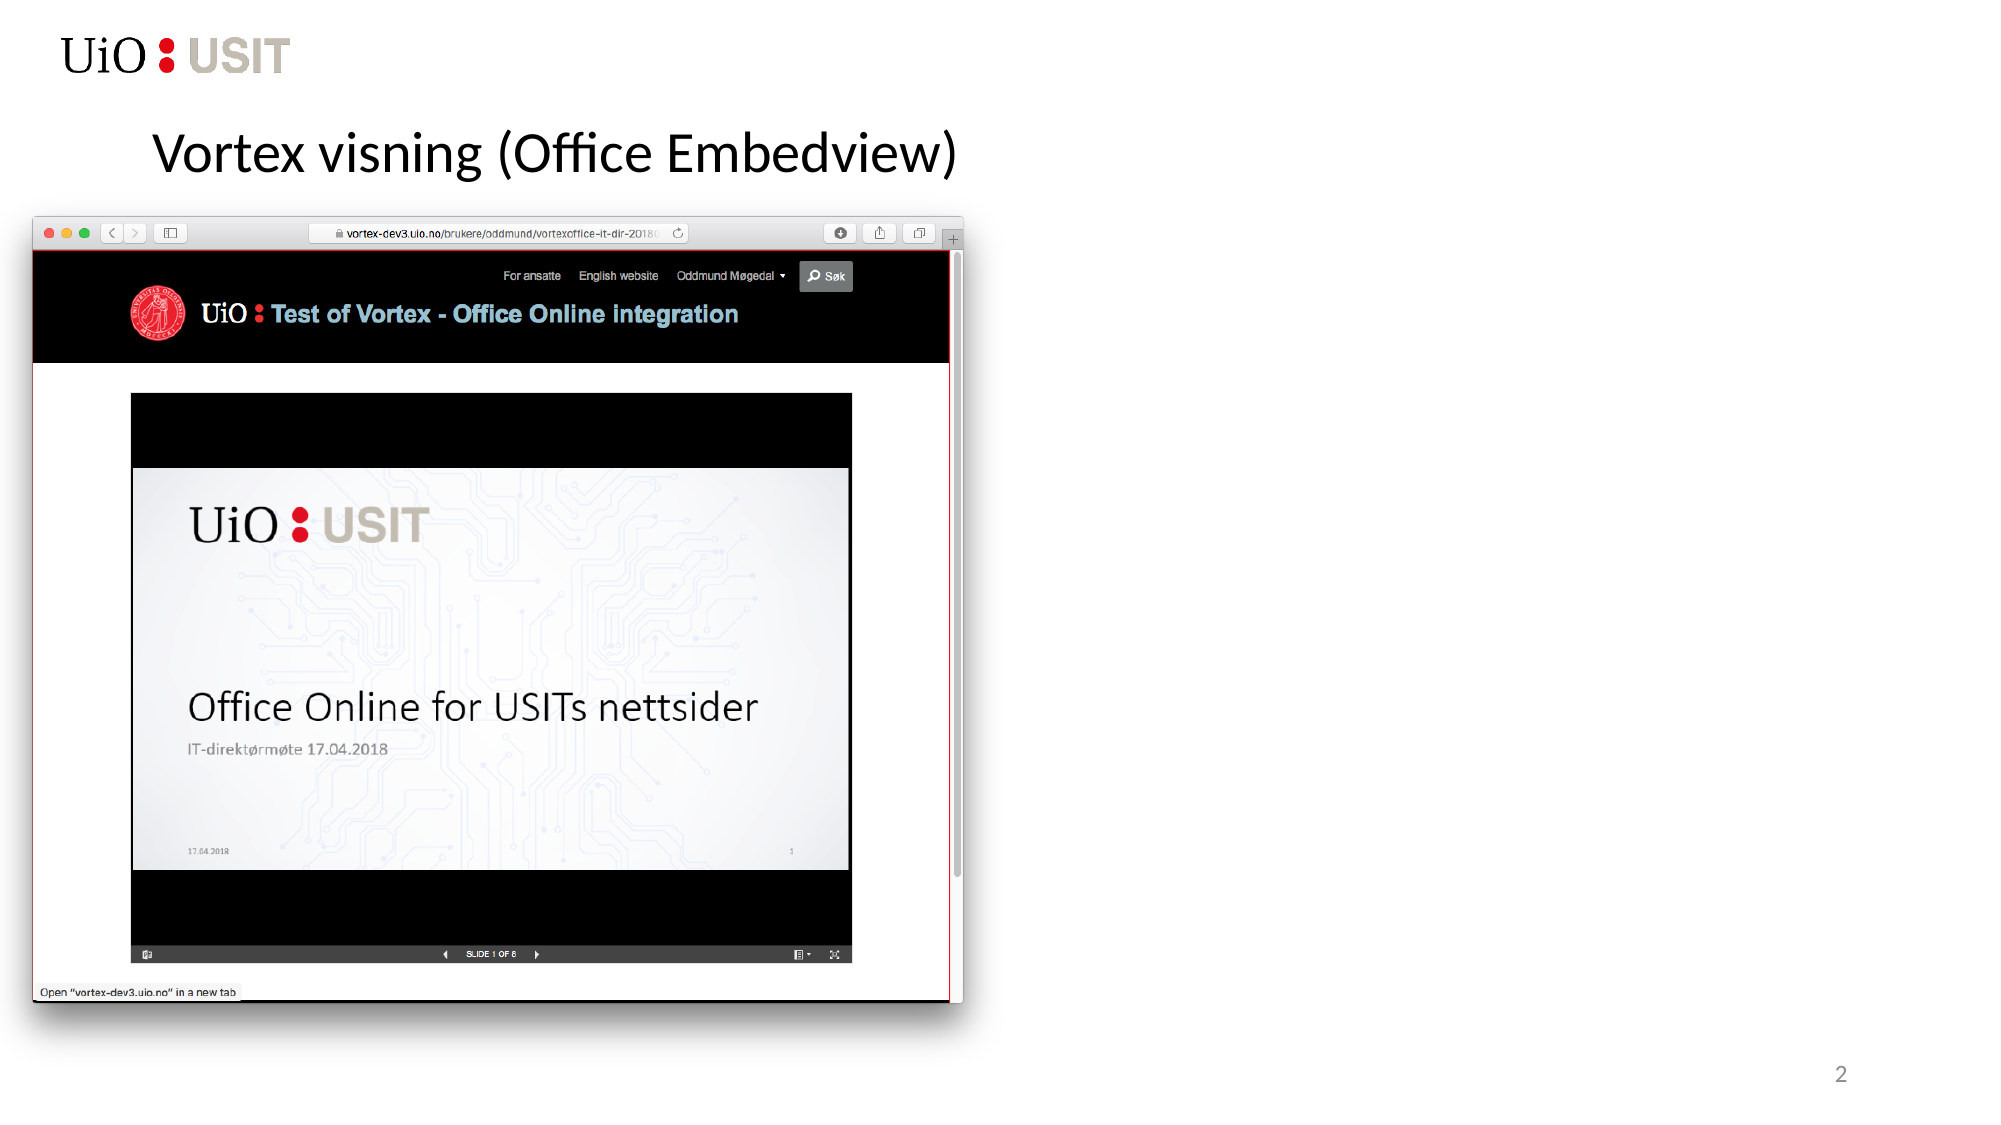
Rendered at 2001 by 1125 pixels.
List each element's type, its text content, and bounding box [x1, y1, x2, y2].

picture [61, 37, 290, 73]
picture [0, 188, 1012, 1073]
slide_number 2 [1412, 1042, 1863, 1103]
text_box Vortex visning (Office Embedview) [137, 106, 985, 188]
